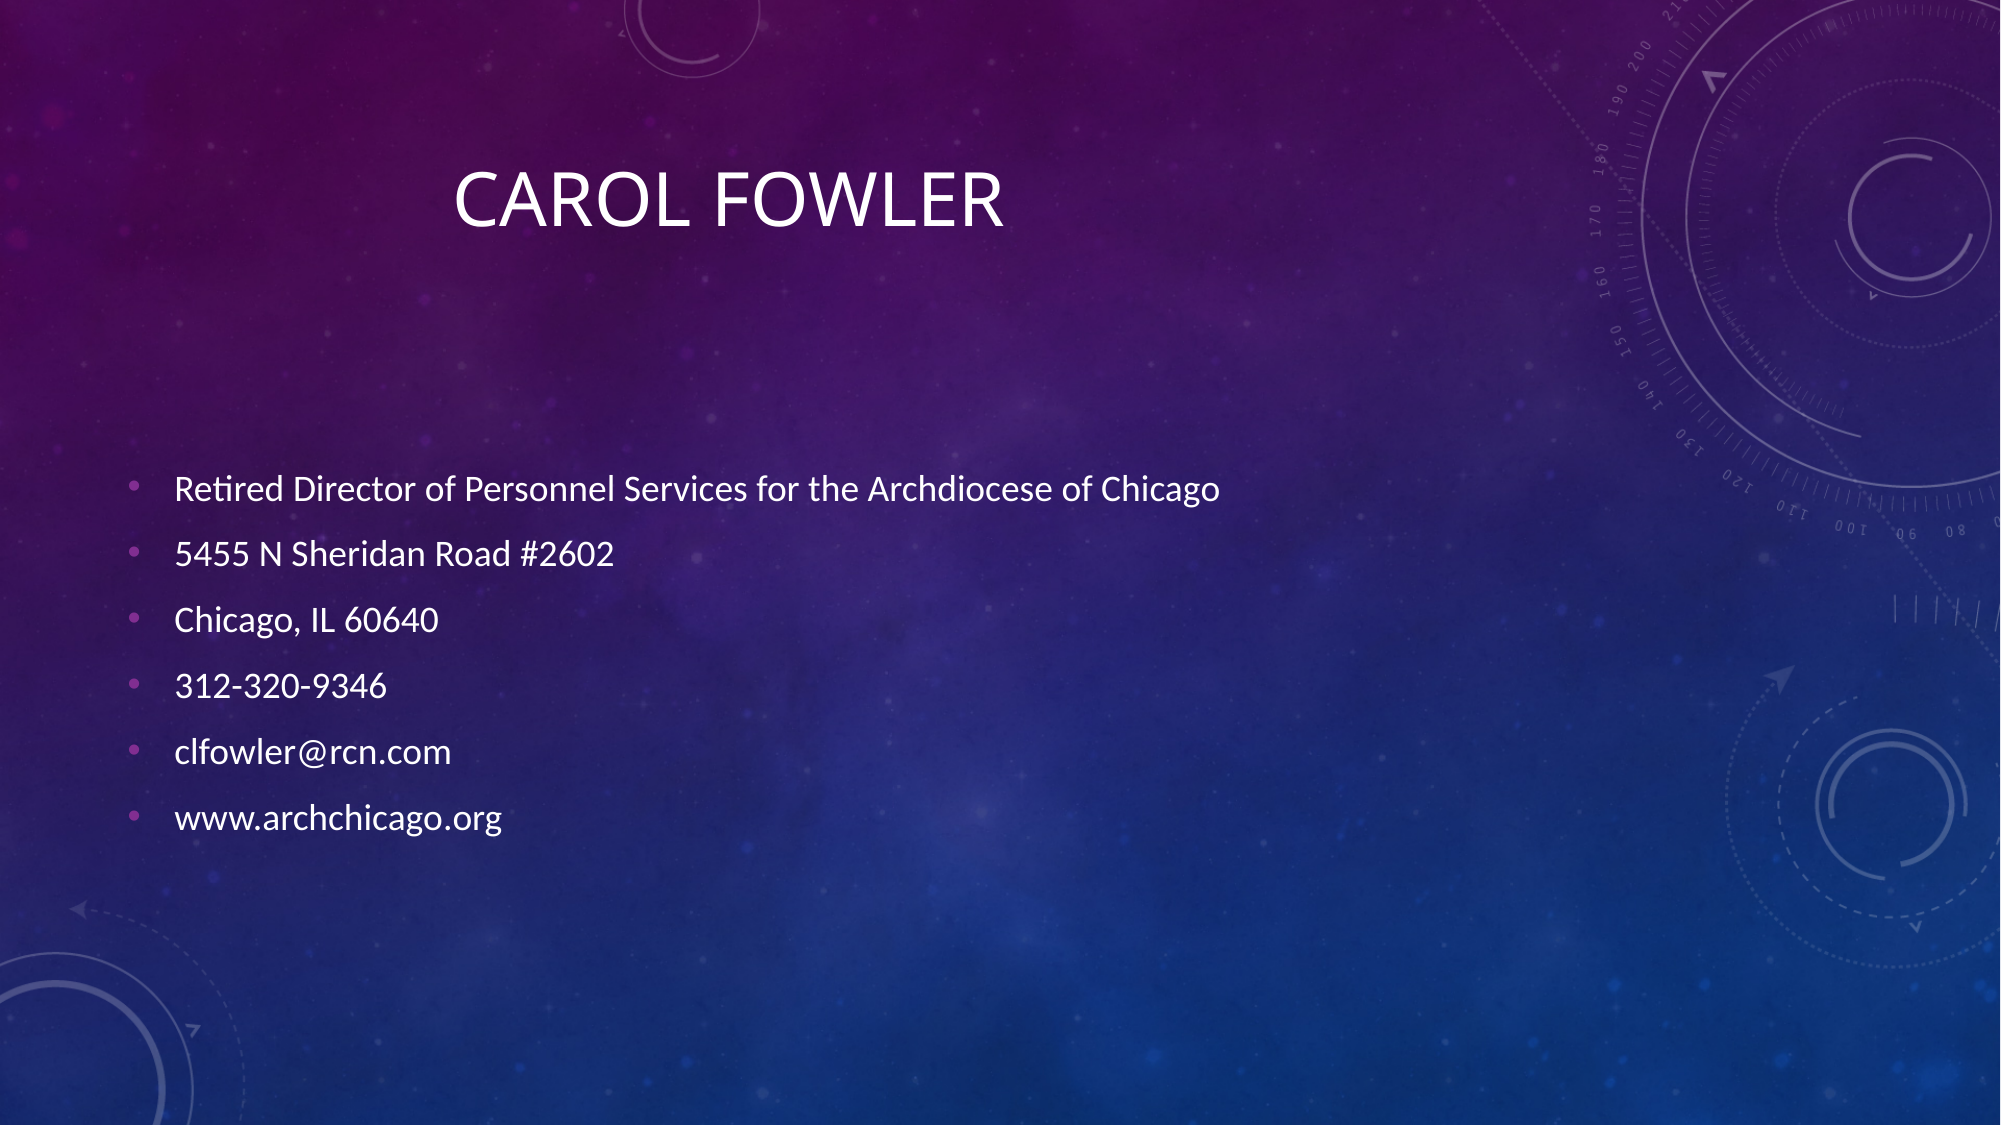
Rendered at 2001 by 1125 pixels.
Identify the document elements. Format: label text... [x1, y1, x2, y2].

picture [0, 0, 2001, 1125]
title CAROL FOWLER [437, 133, 1713, 259]
list Retired Director of Personnel Services for the Archdiocese of Chicago 5455 N Sheridan Road #2602 Chicago, IL 60640 312-320-9346 clfowler@rcn.com www.archchicago.org [112, 351, 1775, 950]
